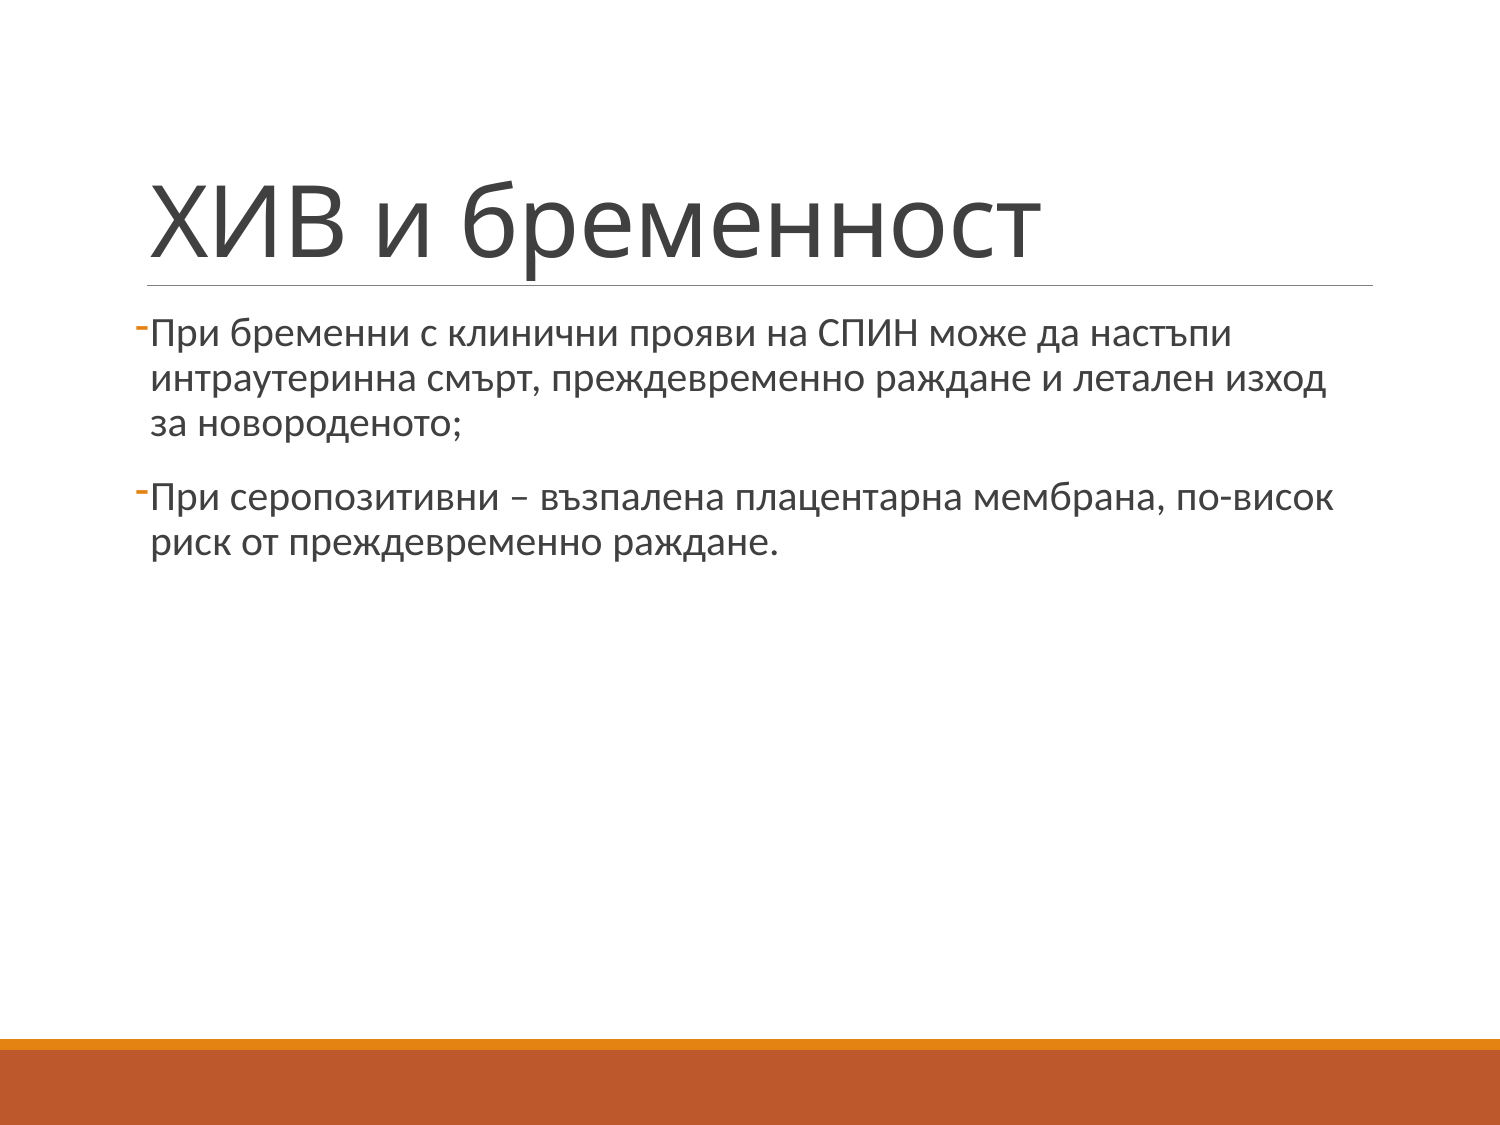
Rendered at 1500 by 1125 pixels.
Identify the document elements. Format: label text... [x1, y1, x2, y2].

list При бременни с клинични прояви на СПИН може да настъпи интраутеринна смърт, преждевременно раждане и летален изход за новороденото; При серопозитивни – възпалена плацентарна мембрана, по-висок риск от преждевременно раждане. [135, 302, 1373, 963]
title ХИВ и бременност [135, 47, 1373, 285]
